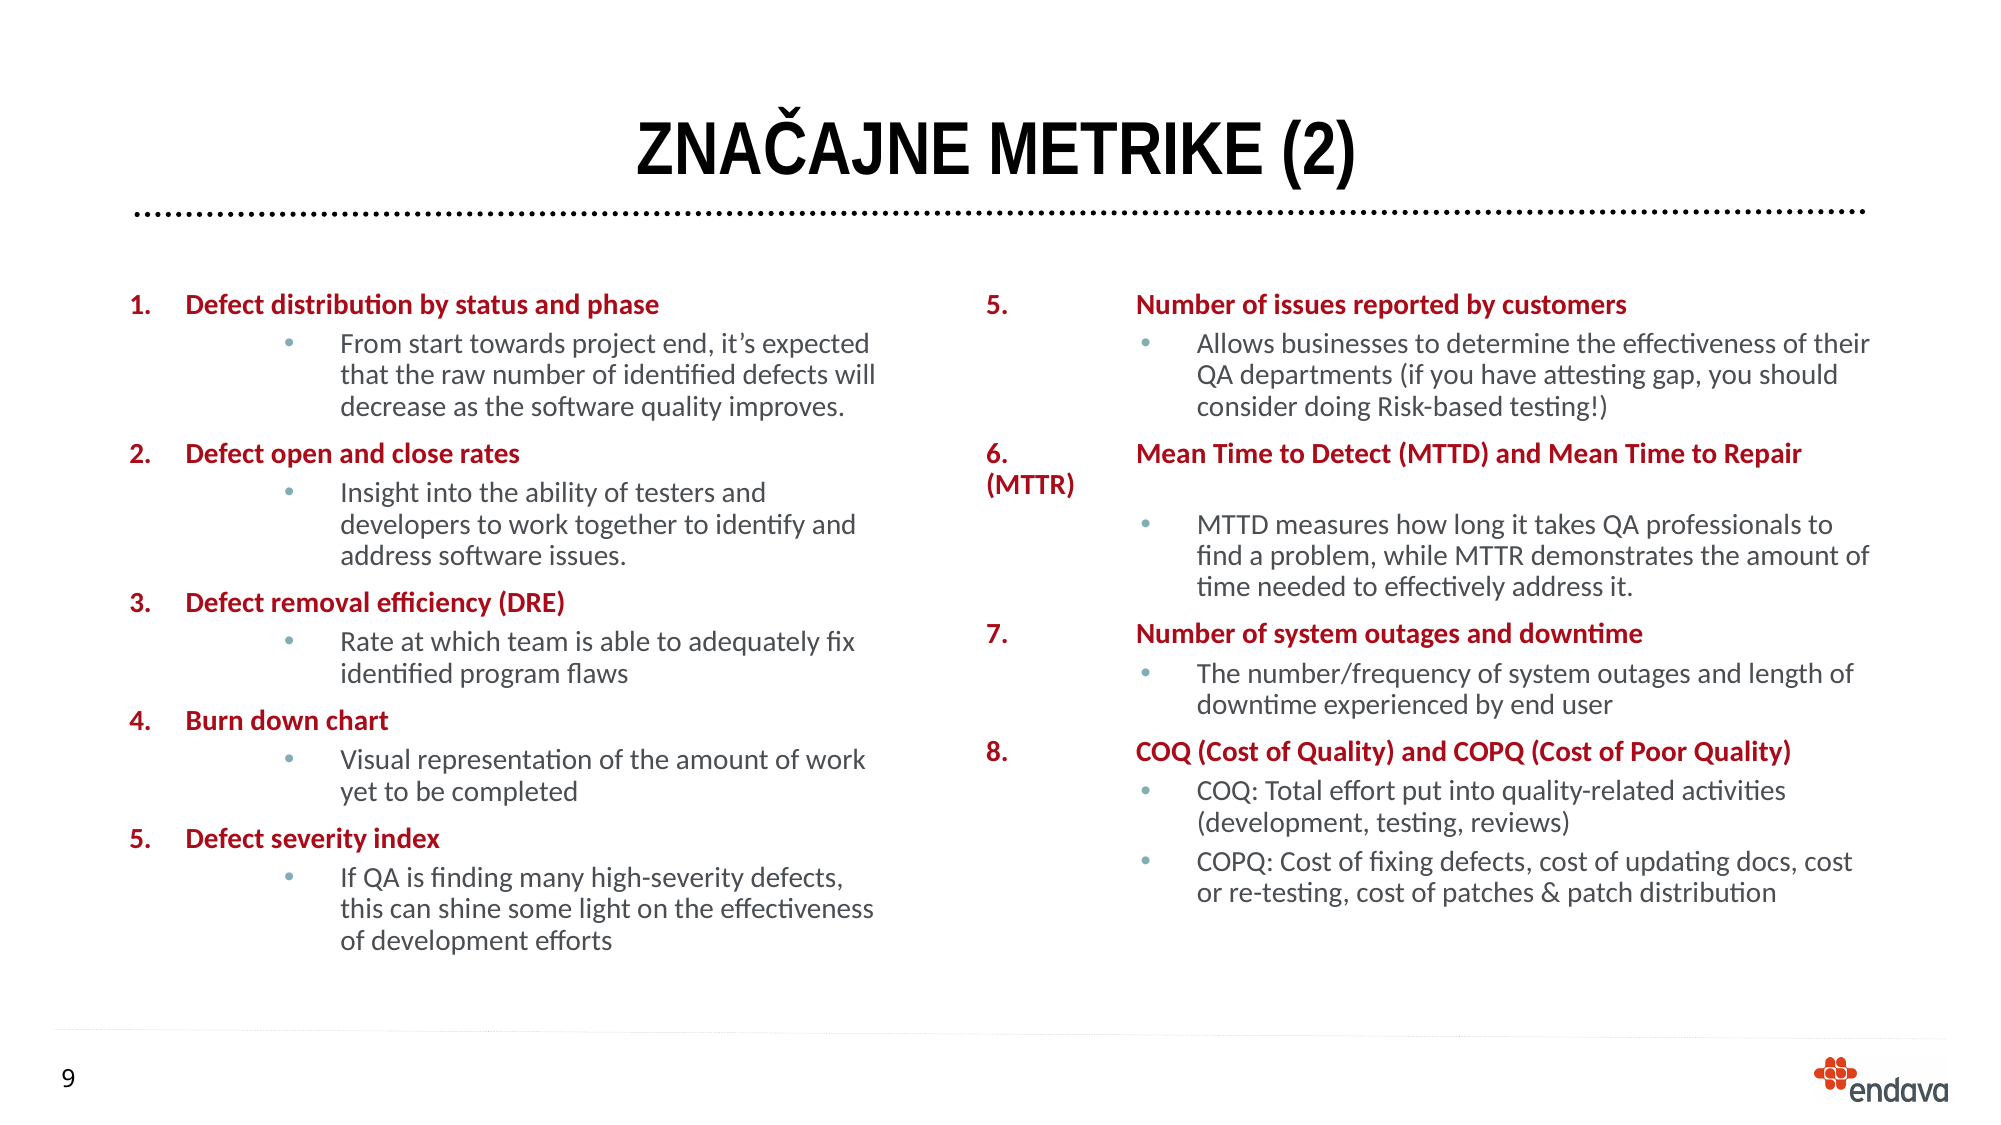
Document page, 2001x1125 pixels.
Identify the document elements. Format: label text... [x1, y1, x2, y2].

list Defect distribution by status and phase From start towards project end, it’s expected that the raw number of identified defects will decrease as the software quality improves. Defect open and close rates Insight into the ability of testers and developers to work together to identify and address software issues. Defect removal efficiency (DRE) Rate at which team is able to adequately fix identified program flaws Burn down chart Visual representation of the amount of work yet to be completed Defect severity index If QA is finding many high-severity defects, this can shine some light on the effectiveness of development efforts [129, 281, 905, 1036]
title Značajne metrike (2) [198, 26, 1812, 195]
picture [1814, 1057, 1948, 1102]
text_box 5. Number of issues reported by customers Allows businesses to determine the effectiveness of their QA departments (if you have attesting gap, you should consider doing Risk-based testing!) 6. Mean Time to Detect (MTTD) and Mean Time to Repair (MTTR) MTTD measures how long it takes QA professionals to find a problem, while MTTR demonstrates the amount of time needed to effectively address it. 7. Number of system outages and downtime The number/frequency of system outages and length of downtime experienced by end user 8. COQ (Cost of Quality) and COPQ (Cost of Poor Quality) COQ: Total effort put into quality-related activities (development, testing, reviews) COPQ: Cost of fixing defects, cost of updating docs, cost or re-testing, cost of patches & patch distribution [985, 281, 1901, 973]
